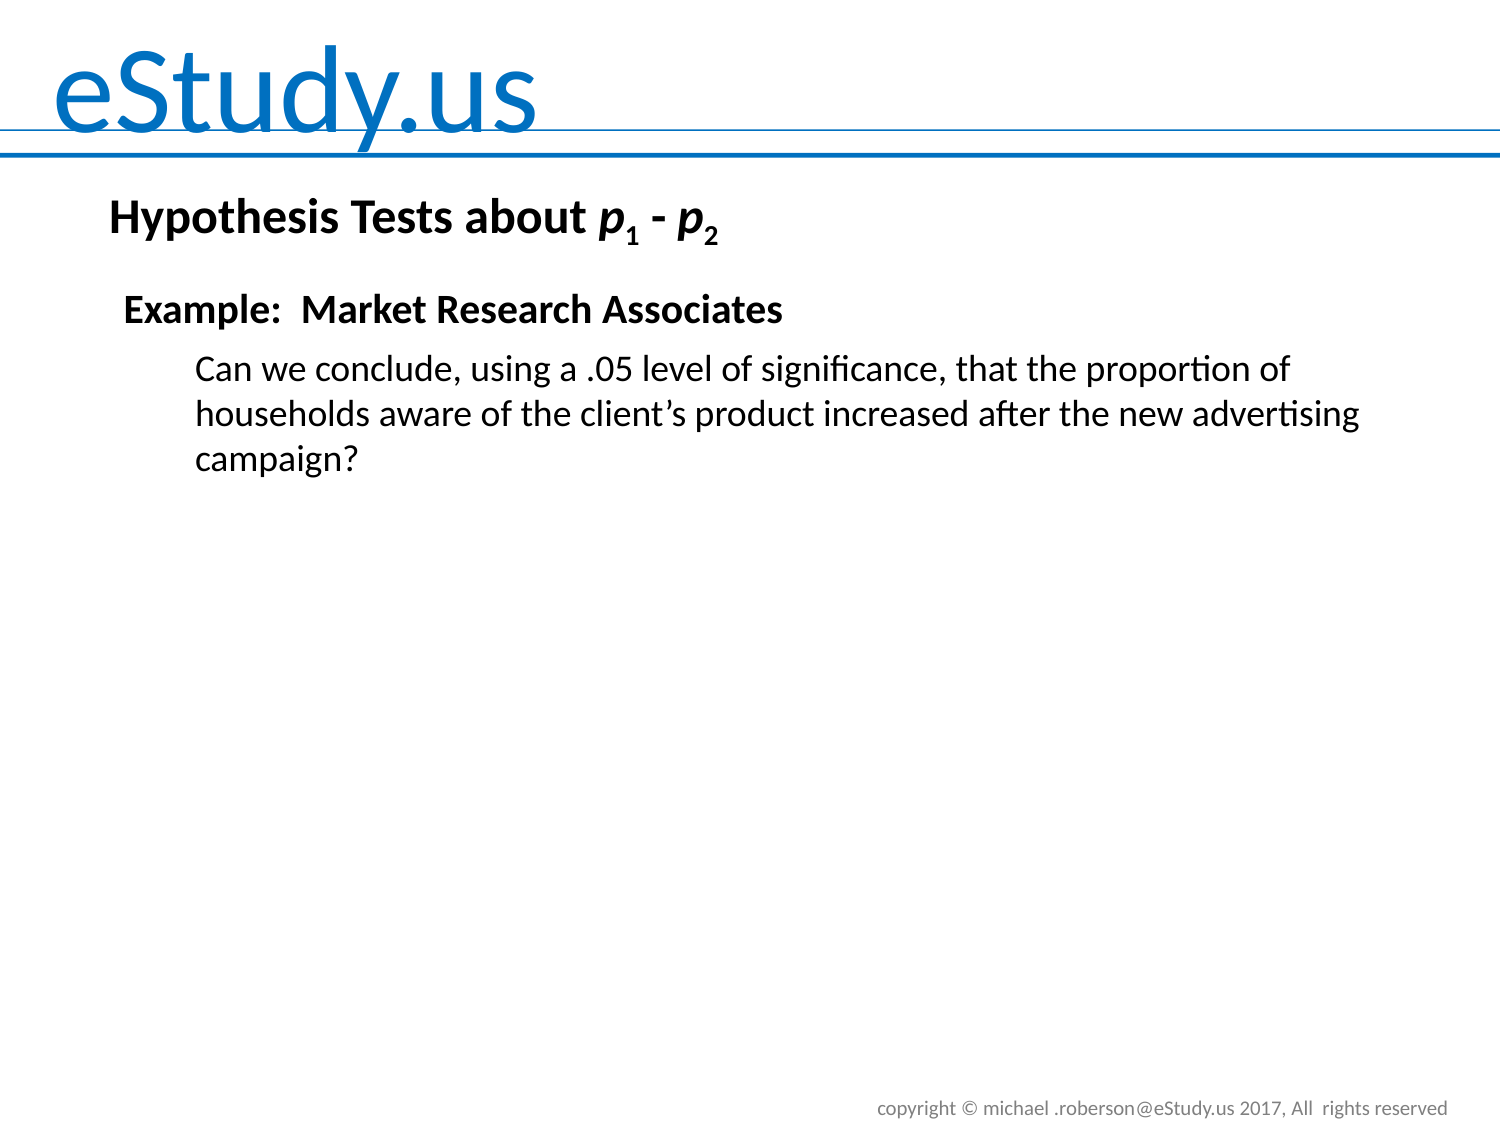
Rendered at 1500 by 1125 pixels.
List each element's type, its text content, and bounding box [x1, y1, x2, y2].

text_box Example: Market Research Associates [112, 276, 1388, 342]
text_box Hypothesis Tests about p1 - p2 [98, 189, 1373, 245]
text_box Can we conclude, using a .05 level of significance, that the proportion of households aware of the client’s product increased after the new advertising campaign? [183, 338, 1400, 490]
